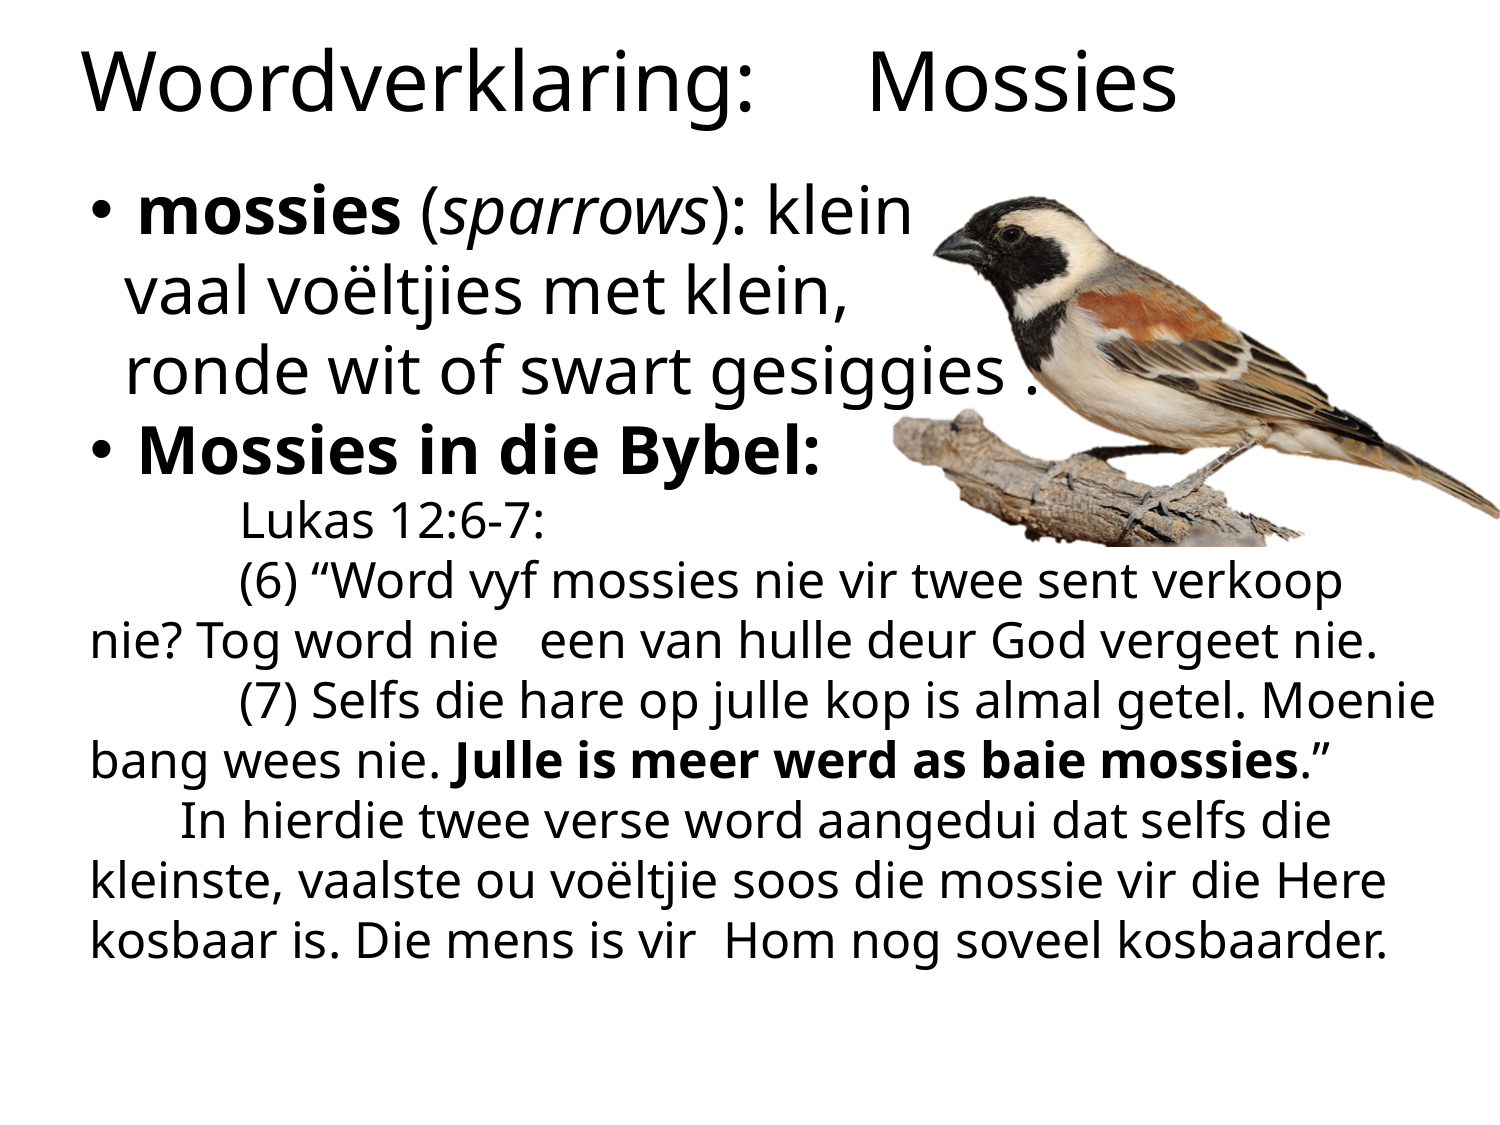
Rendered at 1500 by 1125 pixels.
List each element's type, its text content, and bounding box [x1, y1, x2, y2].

text_box mossies (sparrows): klein vaal voëltjies met klein, ronde wit of swart gesiggies . Mossies in die Bybel: Lukas 12:6-7: (6) “Word vyf mossies nie vir twee sent verkoop nie? Tog word nie een van hulle deur God vergeet nie. (7) Selfs die hare op julle kop is almal getel. Moenie bang wees nie. Julle is meer werd as baie mossies.” In hierdie twee verse word aangedui dat selfs die kleinste, vaalste ou voëltjie soos die mossie vir die Here kosbaar is. Die mens is vir Hom nog soveel kosbaarder. [74, 160, 1457, 976]
picture [843, 184, 1500, 547]
title Woordverklaring: Mossies [64, 0, 1415, 161]
